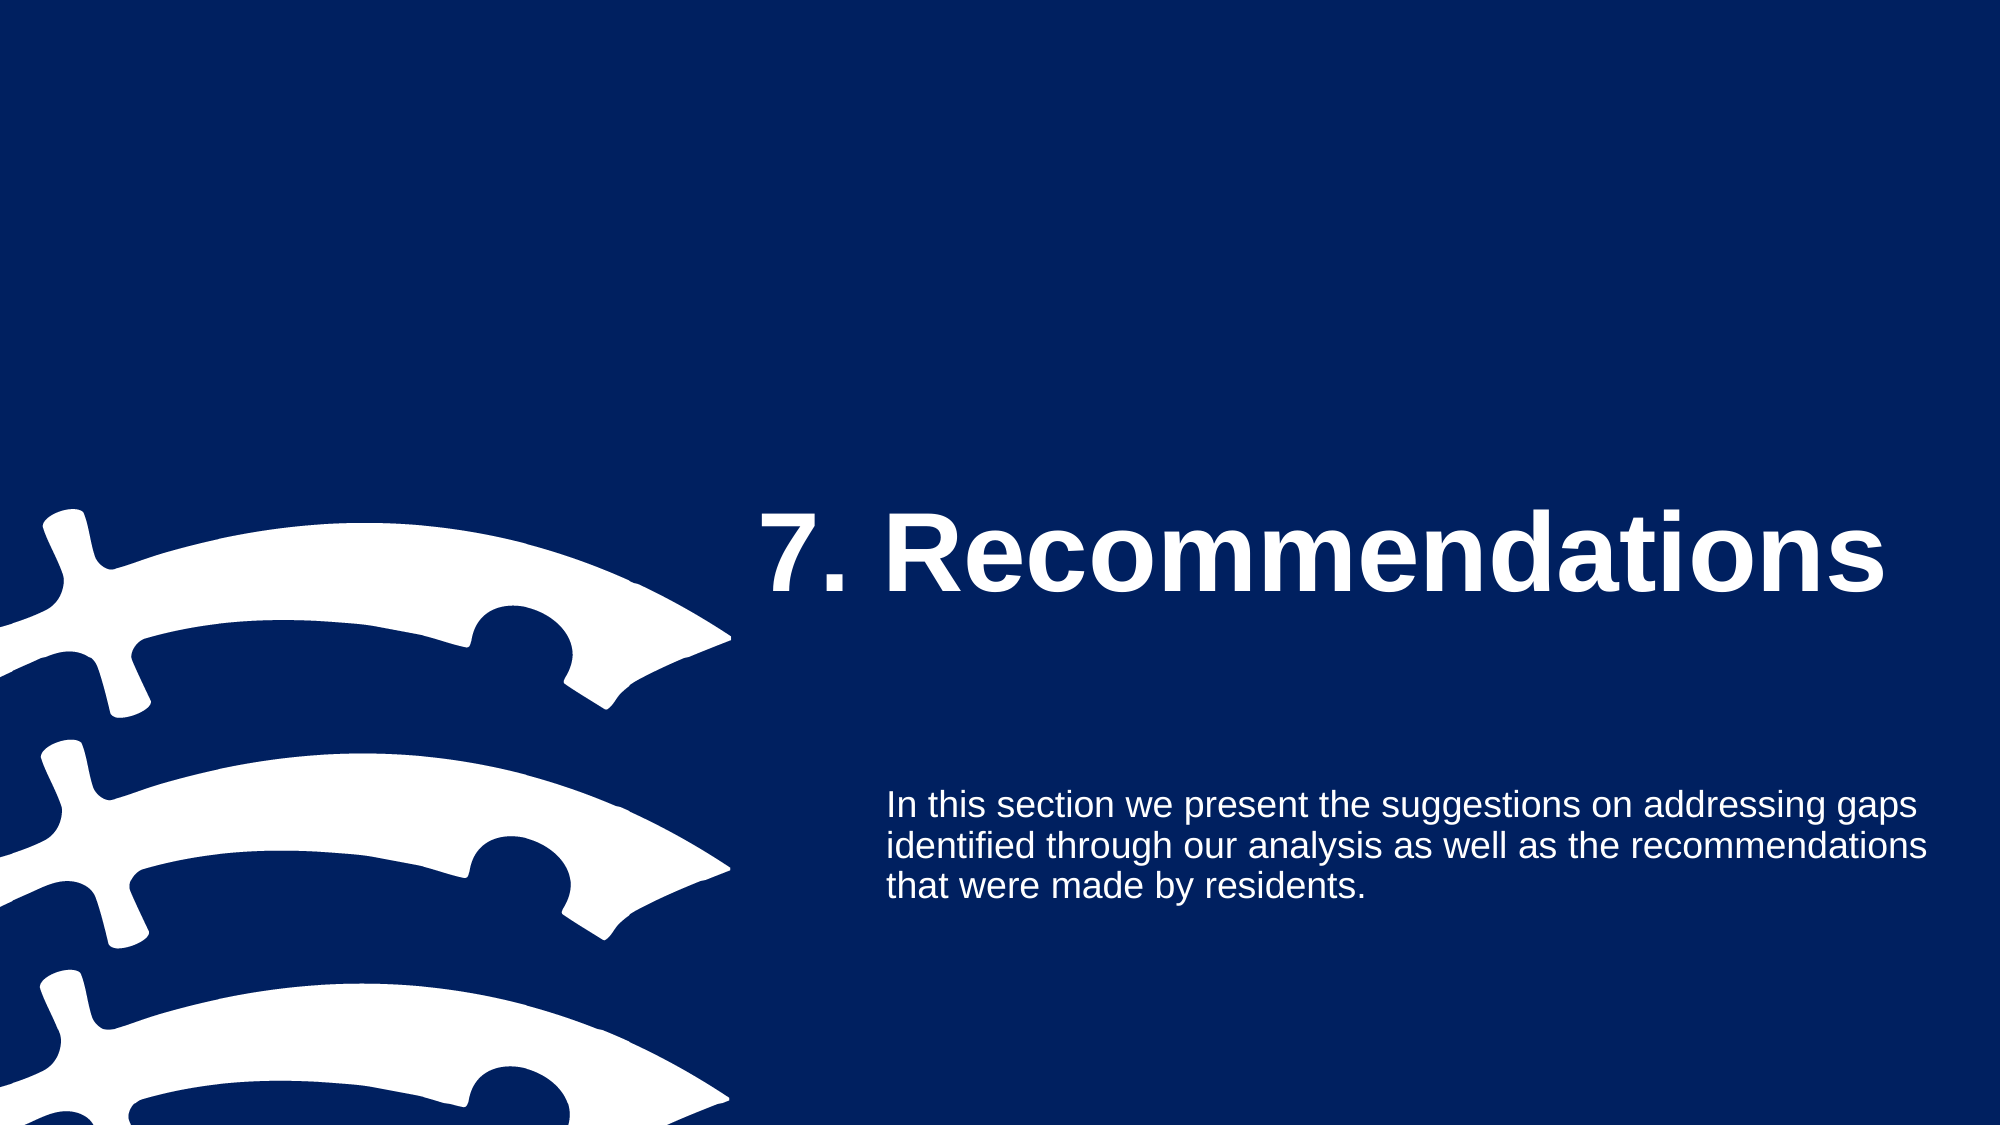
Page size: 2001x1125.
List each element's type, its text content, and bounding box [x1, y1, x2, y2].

title 7. Recommendations [742, 352, 1905, 616]
text_box In this section we present the suggestions on addressing gaps identified through our analysis as well as the recommendations that were made by residents. [871, 643, 1943, 907]
picture [0, 509, 732, 1125]
